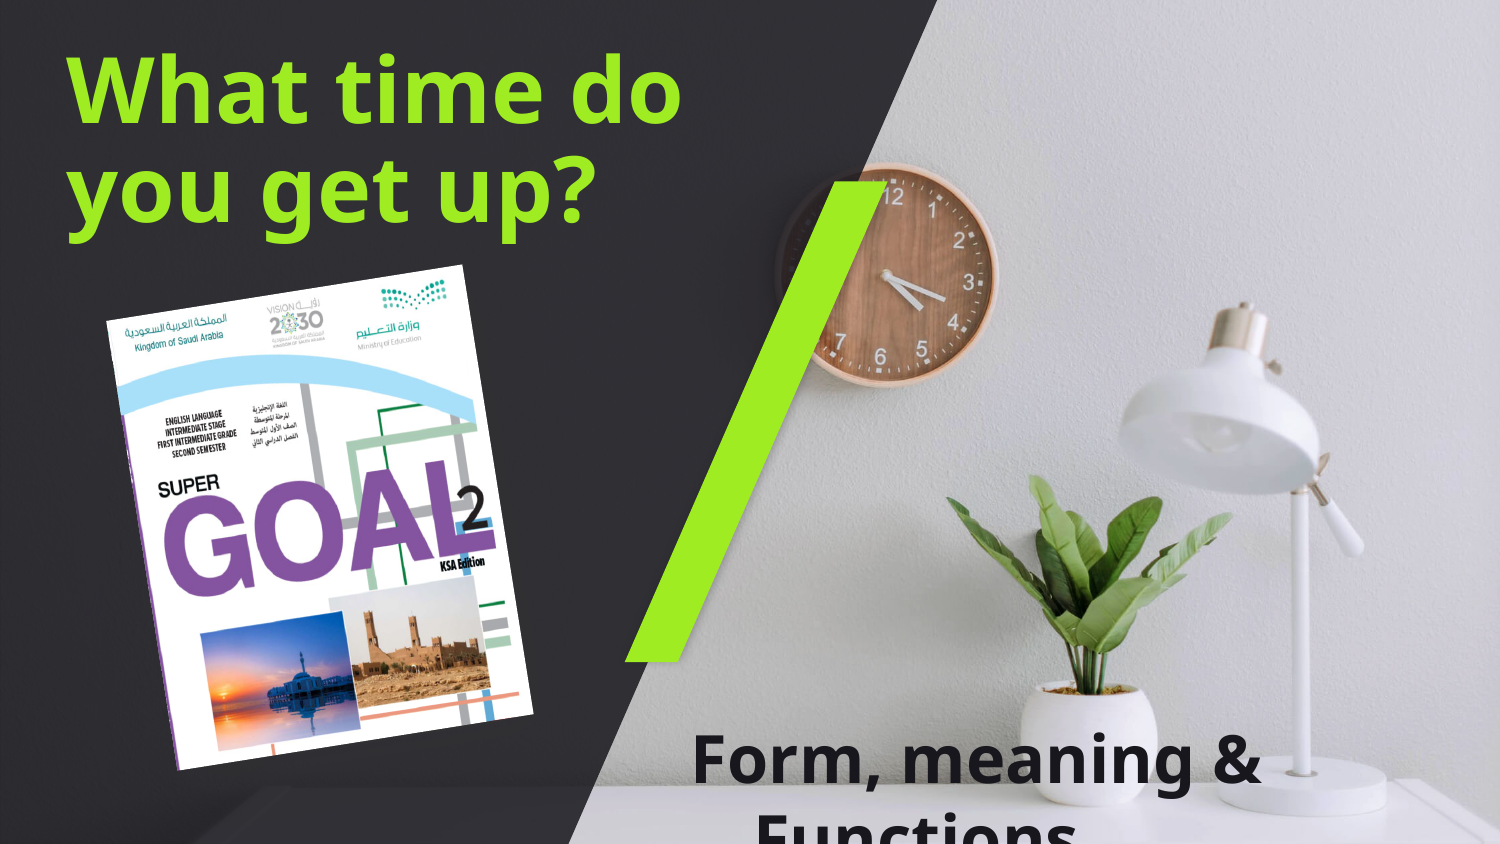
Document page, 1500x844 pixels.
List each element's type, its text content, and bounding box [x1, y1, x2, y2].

picture [569, 0, 1500, 844]
picture [107, 264, 534, 771]
subtitle Form, meaning & Functions [678, 717, 1458, 796]
title What time do you get up? [66, 61, 722, 227]
